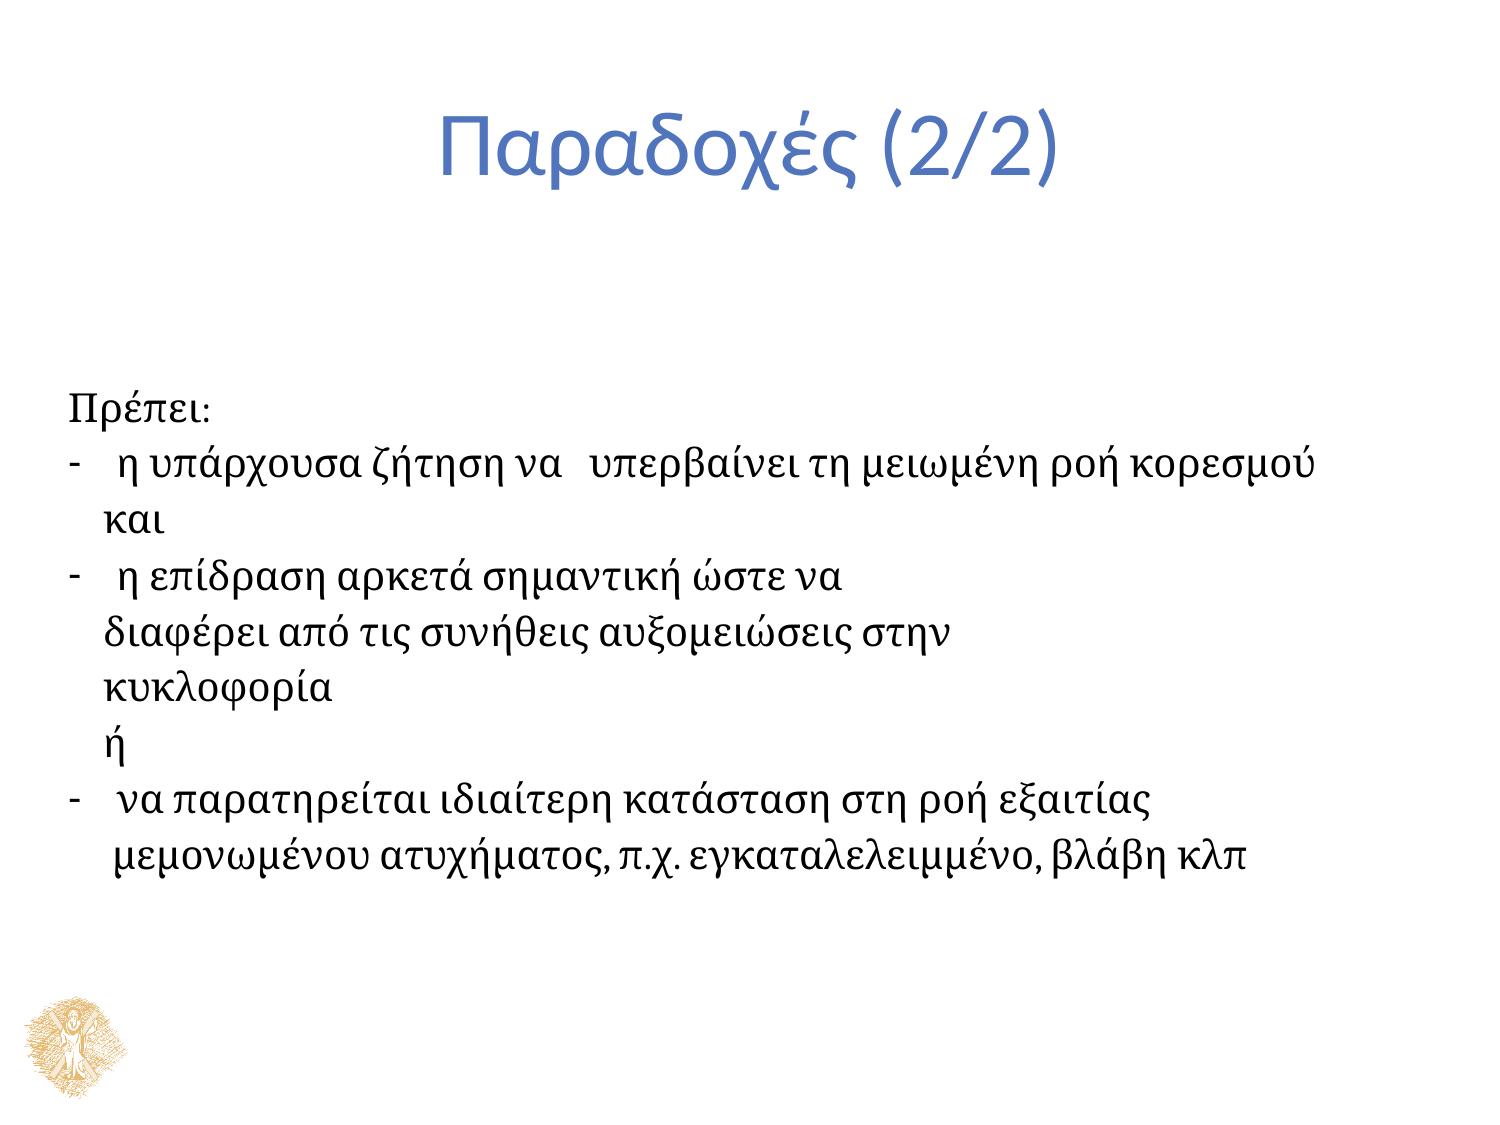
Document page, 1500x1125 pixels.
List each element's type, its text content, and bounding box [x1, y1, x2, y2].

list Πρέπει: η υπάρχουσα ζήτηση να υπερβαίνει τη μειωμένη ροή κορεσμού και η επίδραση αρκετά σημαντική ώστε να διαφέρει από τις συνήθεις αυξομειώσεις στην κυκλοφορία ή να παρατηρείται ιδιαίτερη κατάσταση στη ροή εξαιτίας μεμονωμένου ατυχήματος, π.χ. εγκαταλελειμμένο, βλάβη κλπ [53, 262, 1459, 1005]
title Παραδοχές (2/2) [75, 45, 1425, 233]
picture [17, 986, 137, 1103]
